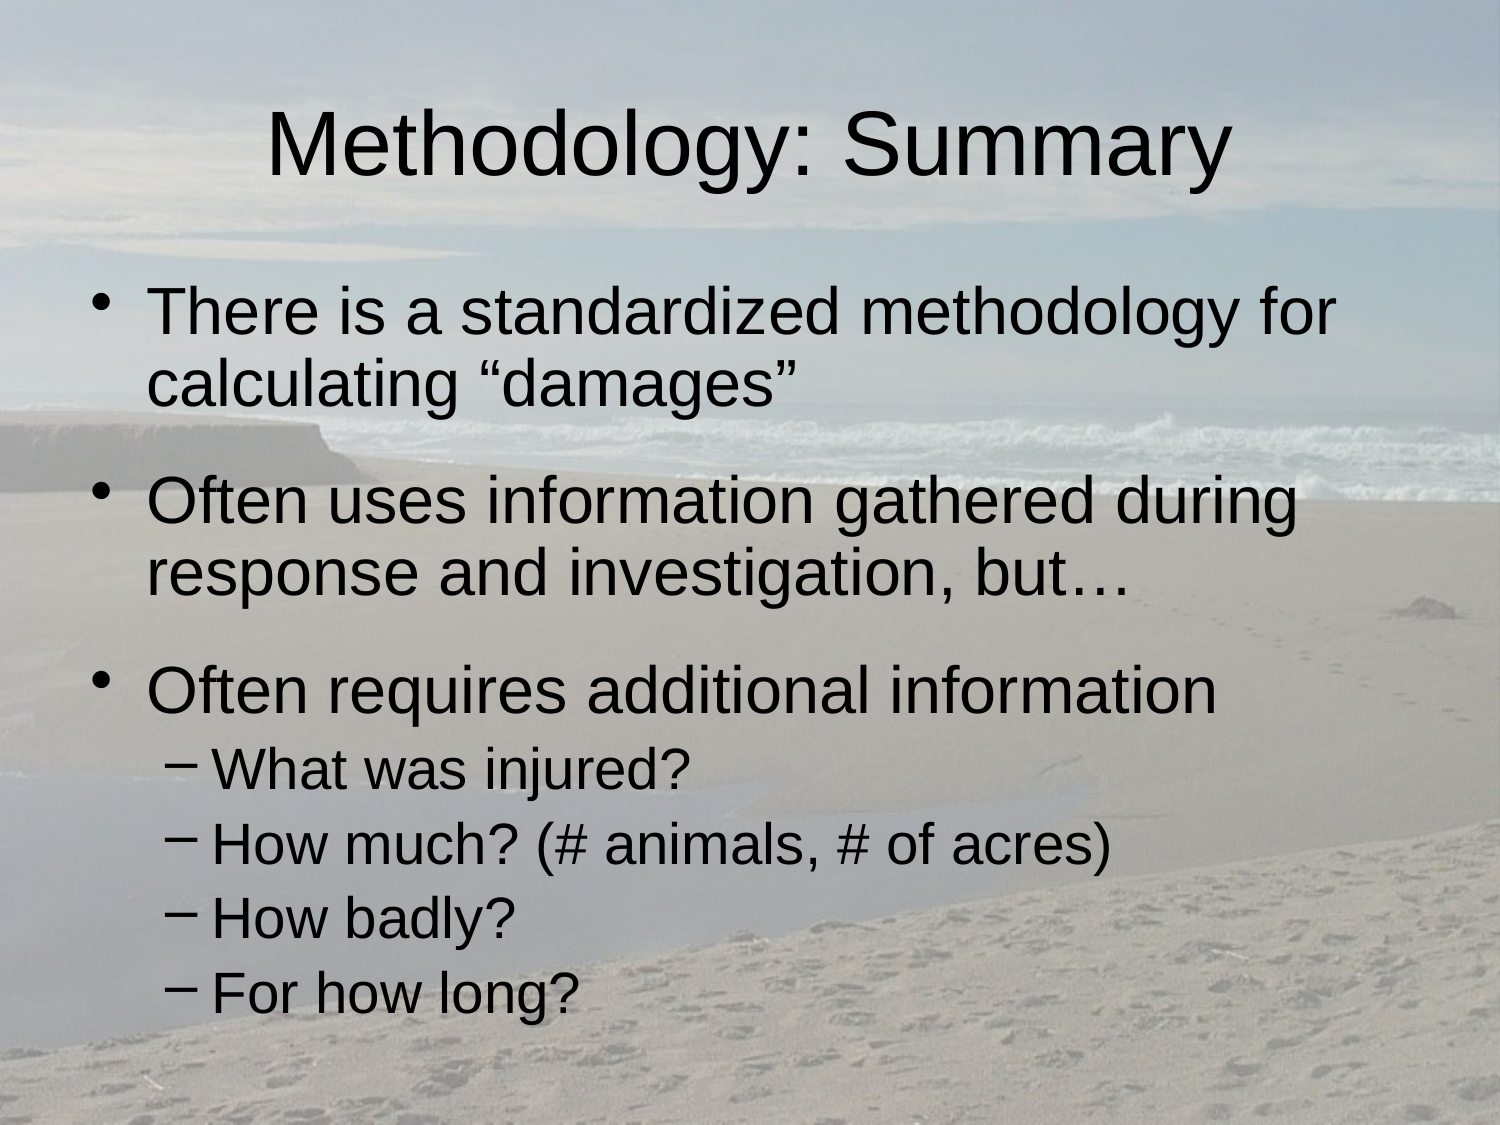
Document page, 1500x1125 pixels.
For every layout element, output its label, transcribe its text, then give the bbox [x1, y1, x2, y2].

title Methodology: Summary [75, 45, 1425, 233]
list There is a standardized methodology for calculating “damages” Often uses information gathered during response and investigation, but… Often requires additional information What was injured? How much? (# animals, # of acres) How badly? For how long? [75, 269, 1425, 1101]
picture [0, 0, 1500, 1125]
